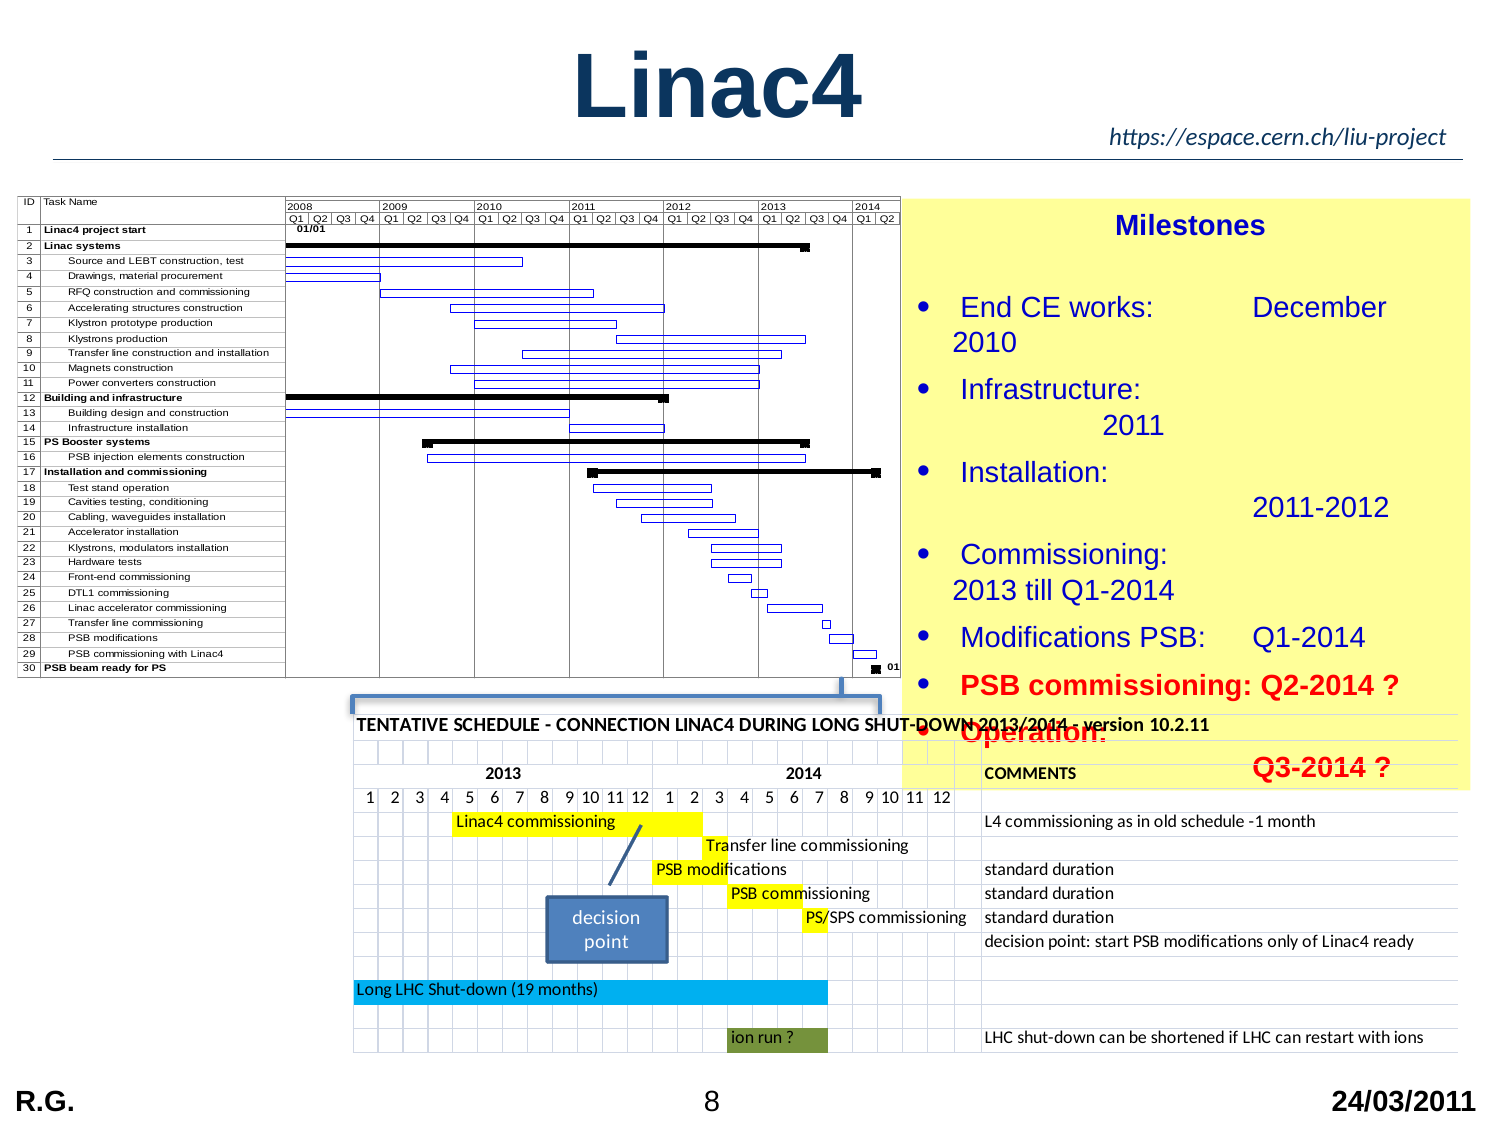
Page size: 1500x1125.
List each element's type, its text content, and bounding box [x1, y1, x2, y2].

text_box Milestones End CE works: December 2010 Infrastructure: 2011 Installation: 2011-2012 Commissioning: 2013 till Q1-2014 Modifications PSB: Q1-2014 PSB commissioning: Q2-2014 ? Operation: Q3-2014 ? [902, 198, 1471, 791]
picture [352, 713, 1460, 1054]
text_box [350, 687, 882, 714]
picture [17, 196, 903, 679]
title Linac4 [111, 0, 1324, 162]
